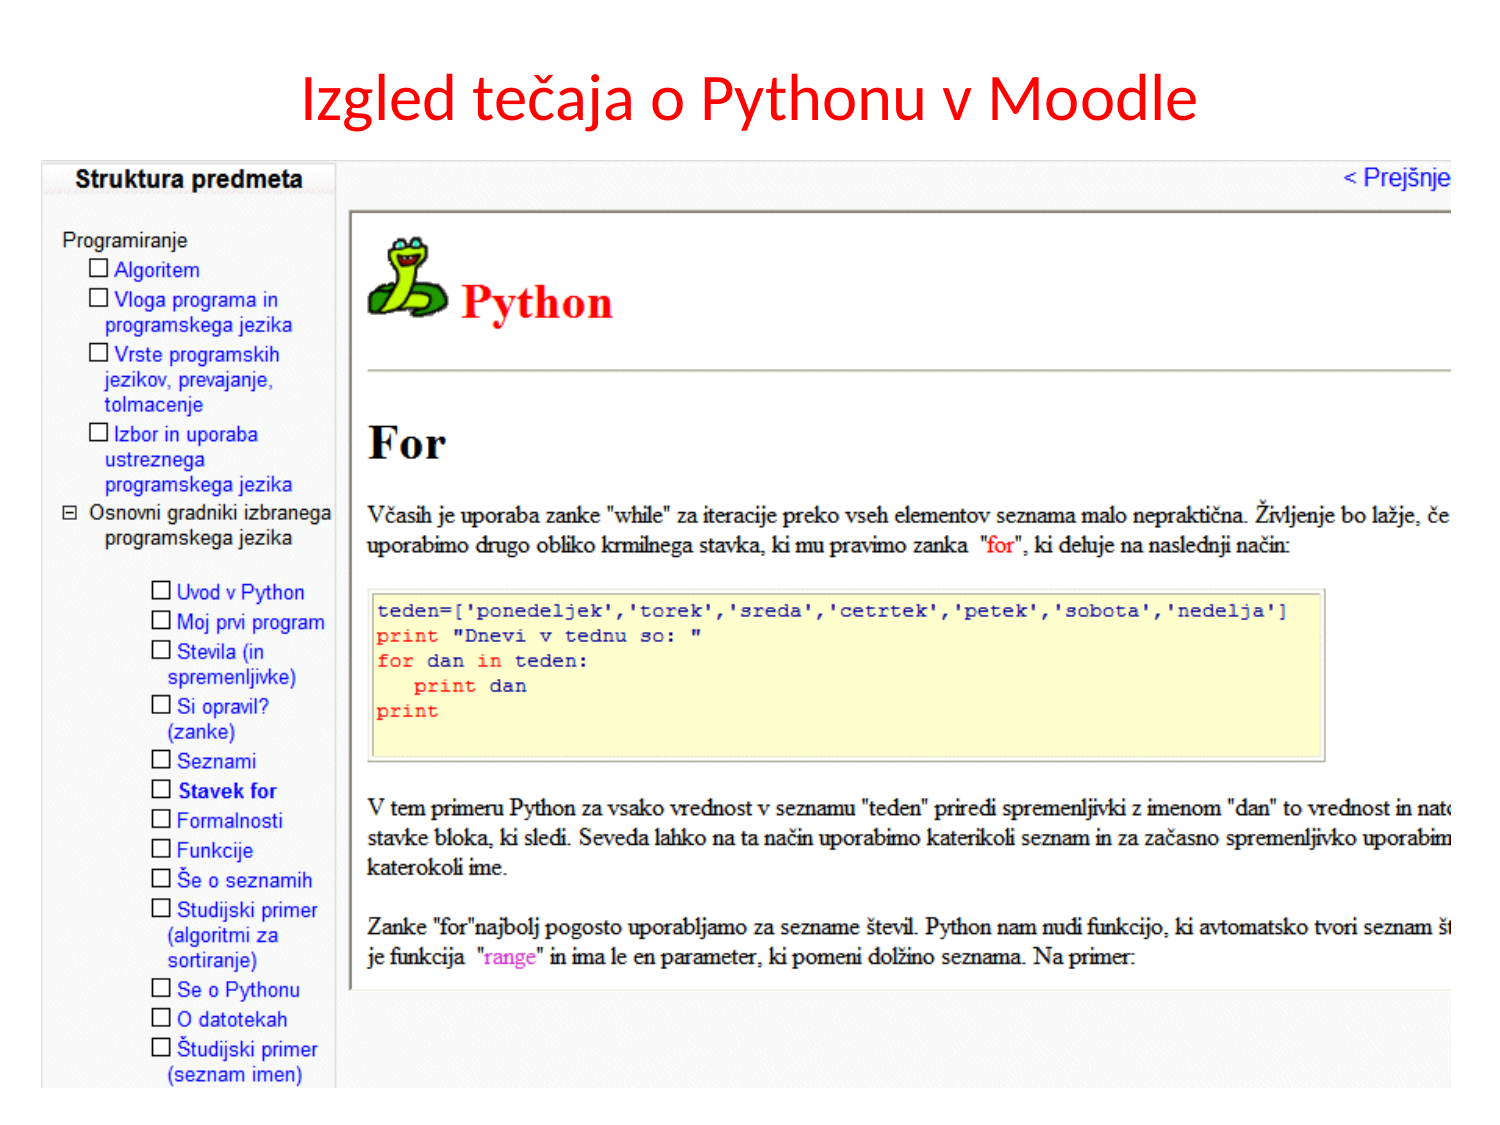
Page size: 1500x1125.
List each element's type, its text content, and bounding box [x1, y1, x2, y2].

title Izgled tečaja o Pythonu v Moodle [75, 0, 1425, 159]
picture [40, 160, 1451, 1088]
